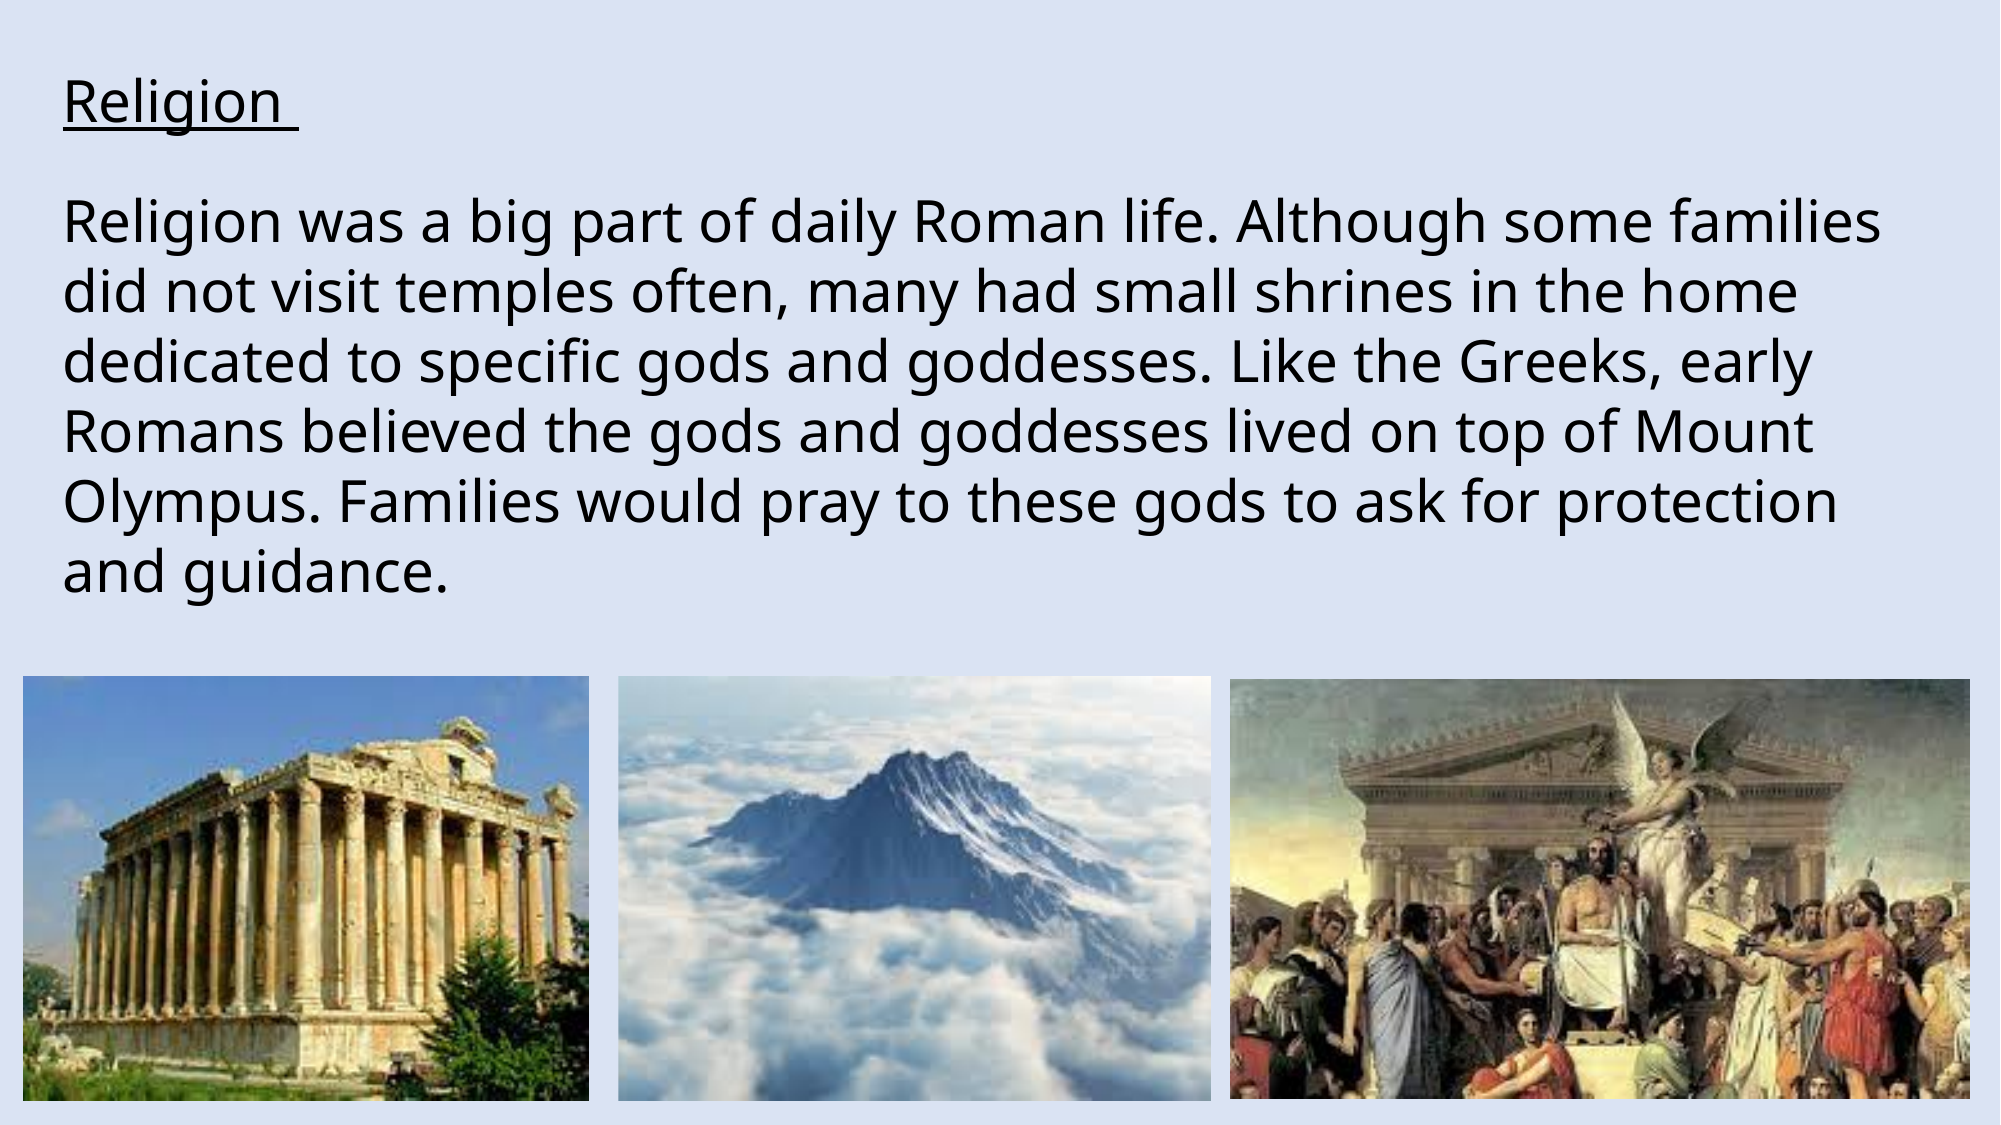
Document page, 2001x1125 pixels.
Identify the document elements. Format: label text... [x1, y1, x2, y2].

picture [618, 676, 1211, 1101]
picture [23, 676, 589, 1101]
picture [1230, 679, 1970, 1099]
text_box Religion Religion was a big part of daily Roman life. Although some families did not visit temples often, many had small shrines in the home dedicated to specific gods and goddesses. Like the Greeks, early Romans believed the gods and goddesses lived on top of Mount Olympus. Families would pray to these gods to ask for protection and guidance. [47, 56, 1970, 662]
